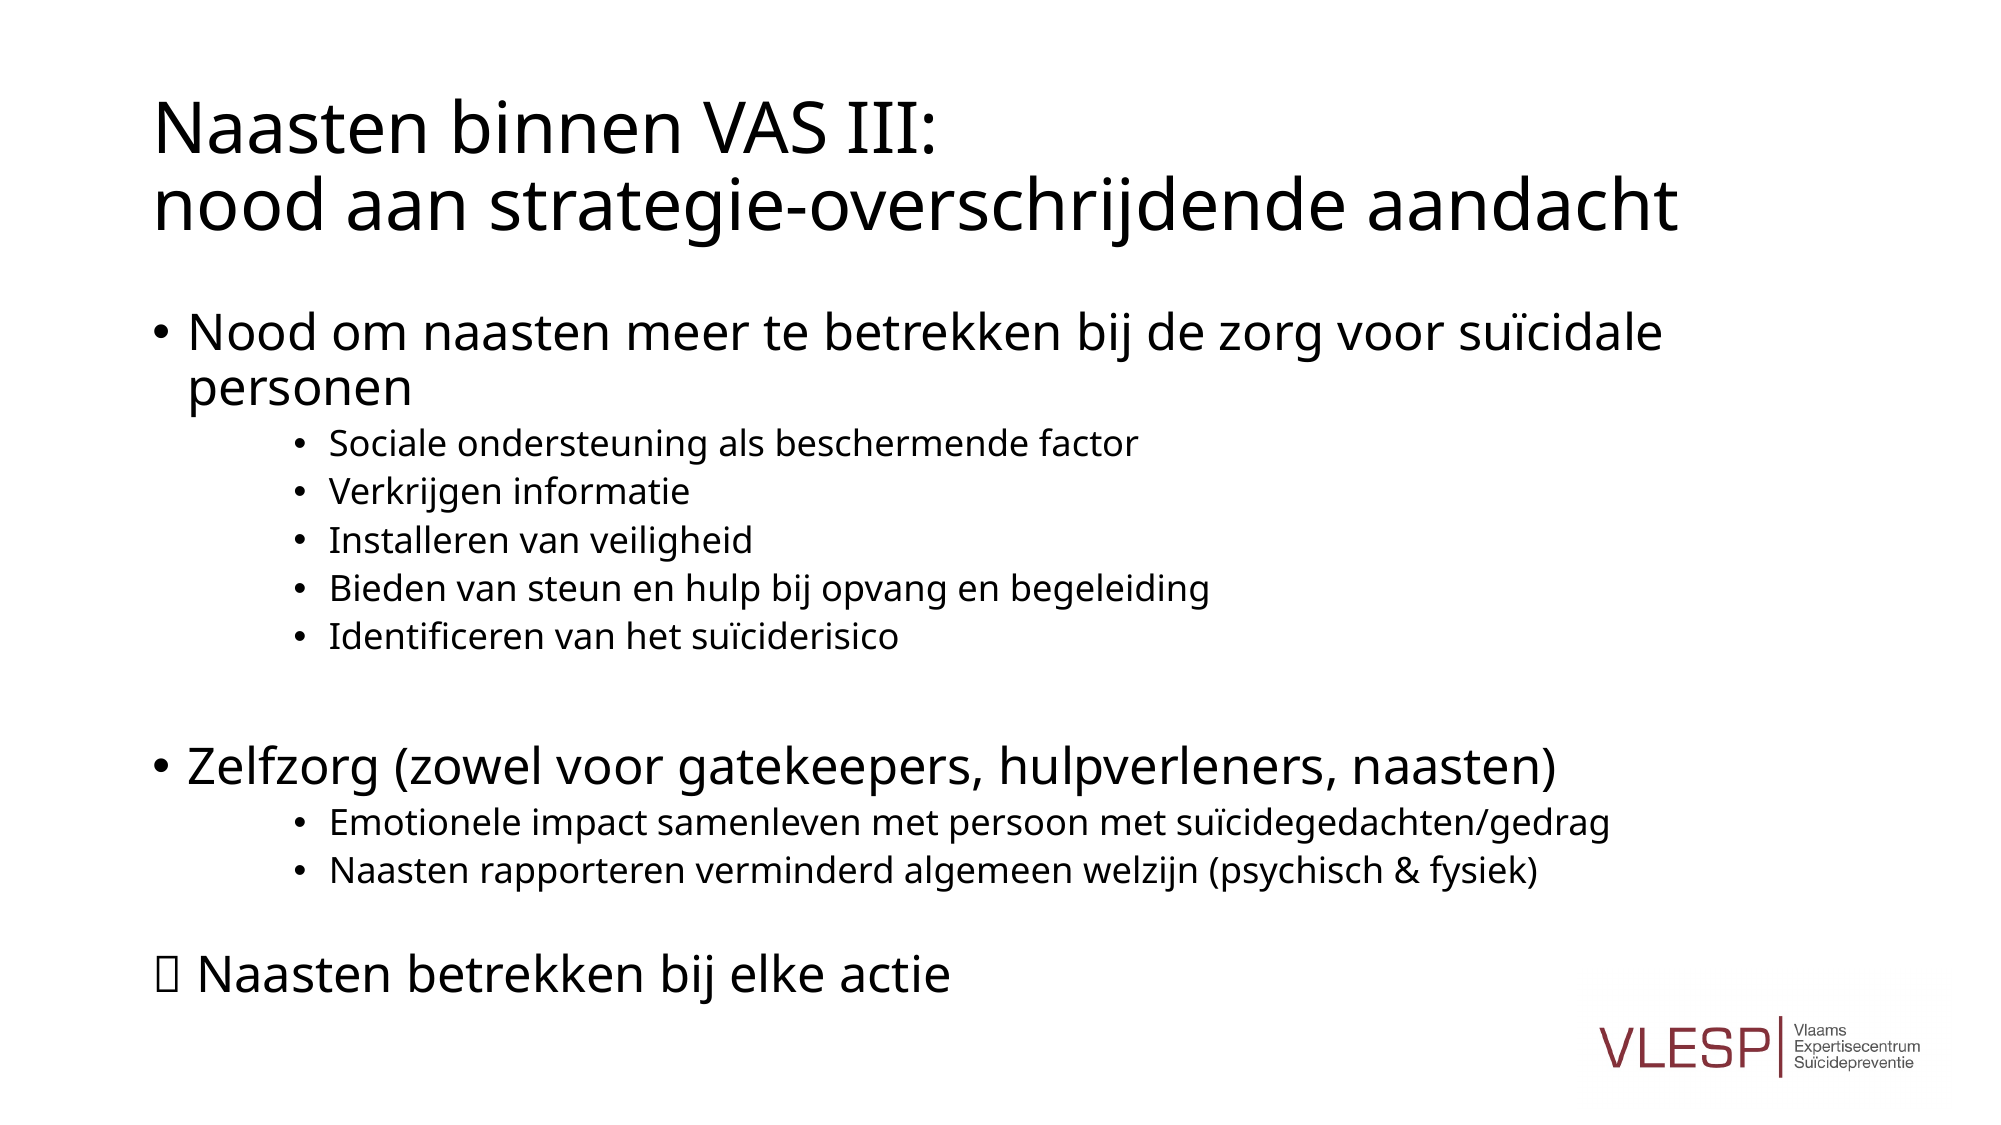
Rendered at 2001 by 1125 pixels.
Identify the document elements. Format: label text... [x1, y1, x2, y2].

picture [1577, 967, 1953, 1109]
title Naasten binnen VAS III: nood aan strategie-overschrijdende aandacht [137, 59, 1863, 278]
list Nood om naasten meer te betrekken bij de zorg voor suïcidale personen Sociale ondersteuning als beschermende factor Verkrijgen informatie Installeren van veiligheid Bieden van steun en hulp bij opvang en begeleiding Identificeren van het suïciderisico Zelfzorg (zowel voor gatekeepers, hulpverleners, naasten) Emotionele impact samenleven met persoon met suïcidegedachten/gedrag Naasten rapporteren verminderd algemeen welzijn (psychisch & fysiek)  Naasten betrekken bij elke actie [137, 299, 1863, 1014]
